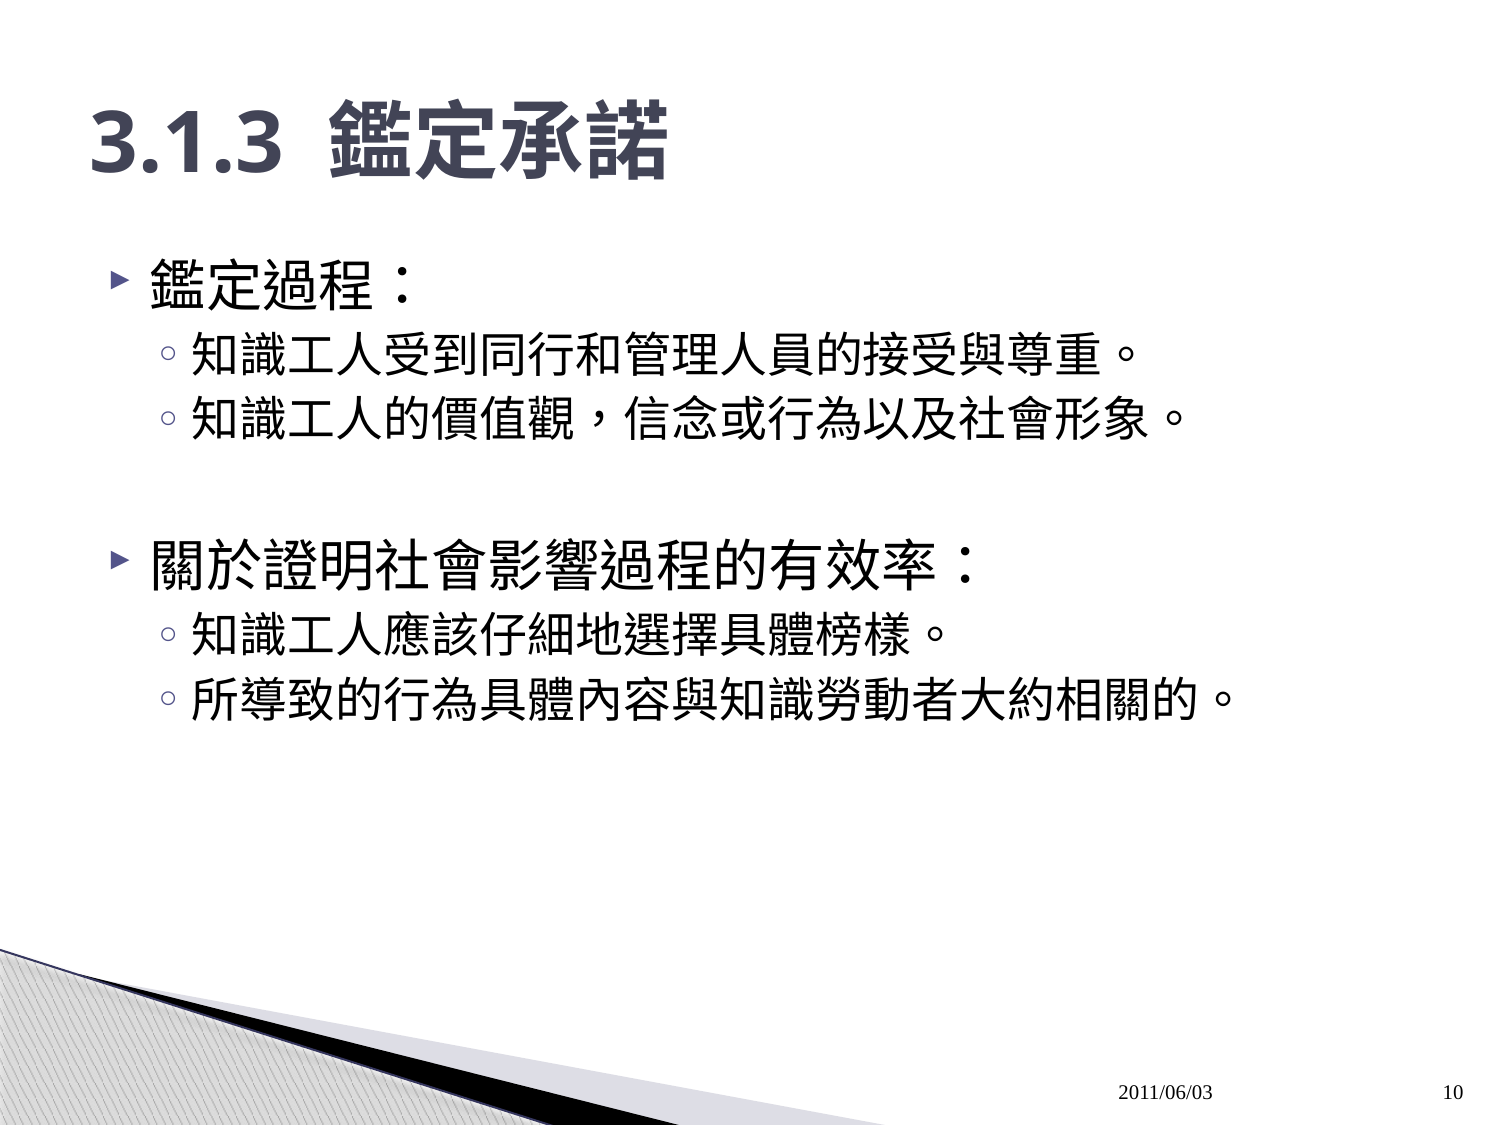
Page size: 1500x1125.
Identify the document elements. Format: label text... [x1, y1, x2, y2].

title 3.1.3 鑑定承諾 [75, 45, 1425, 233]
list 鑑定過程： 知識工人受到同行和管理人員的接受與尊重。 知識工人的價值觀，信念或行為以及社會形象。 關於證明社會影響過程的有效率： 知識工人應該仔細地選擇具體榜樣。 所導致的行為具體內容與知識勞動者大約相關的。 [75, 243, 1459, 986]
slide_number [1103, 1051, 1418, 1112]
slide_number 10 [1418, 1051, 1479, 1112]
